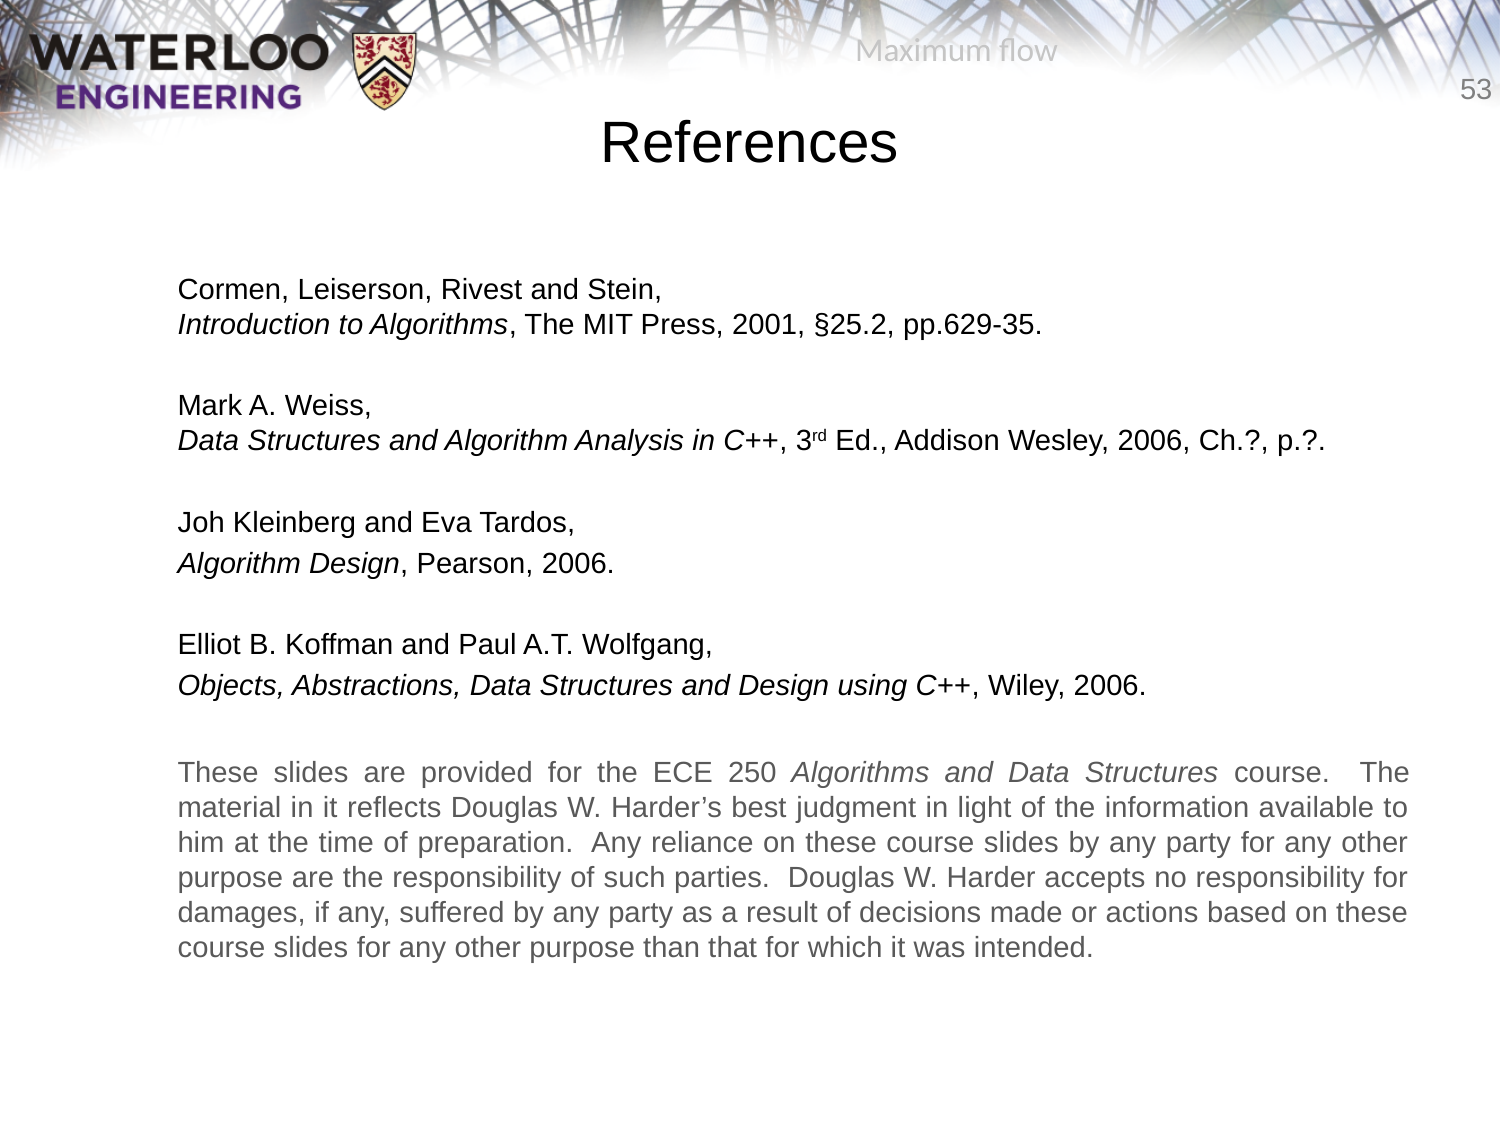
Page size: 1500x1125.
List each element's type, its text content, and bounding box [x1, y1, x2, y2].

title References [74, 44, 1426, 233]
picture [0, 0, 1500, 1125]
footer Maximum flow [478, 18, 1436, 79]
list Cormen, Leiserson, Rivest and Stein, Introduction to Algorithms, The MIT Press, 2001, §25.2, pp.629-35. Mark A. Weiss, Data Structures and Algorithm Analysis in C++, 3rd Ed., Addison Wesley, 2006, Ch.?, p.?. Joh Kleinberg and Eva Tardos, Algorithm Design, Pearson, 2006. Elliot B. Koffman and Paul A.T. Wolfgang, Objects, Abstractions, Data Structures and Design using C++, Wiley, 2006. These slides are provided for the ECE 250 Algorithms and Data Structures course. The material in it reflects Douglas W. Harder’s best judgment in light of the information available to him at the time of preparation. Any reliance on these course slides by any party for any other purpose are the responsibility of such parties. Douglas W. Harder accepts no responsibility for damages, if any, suffered by any party as a result of decisions made or actions based on these course slides for any other purpose than that for which it was intended. [74, 262, 1426, 1006]
